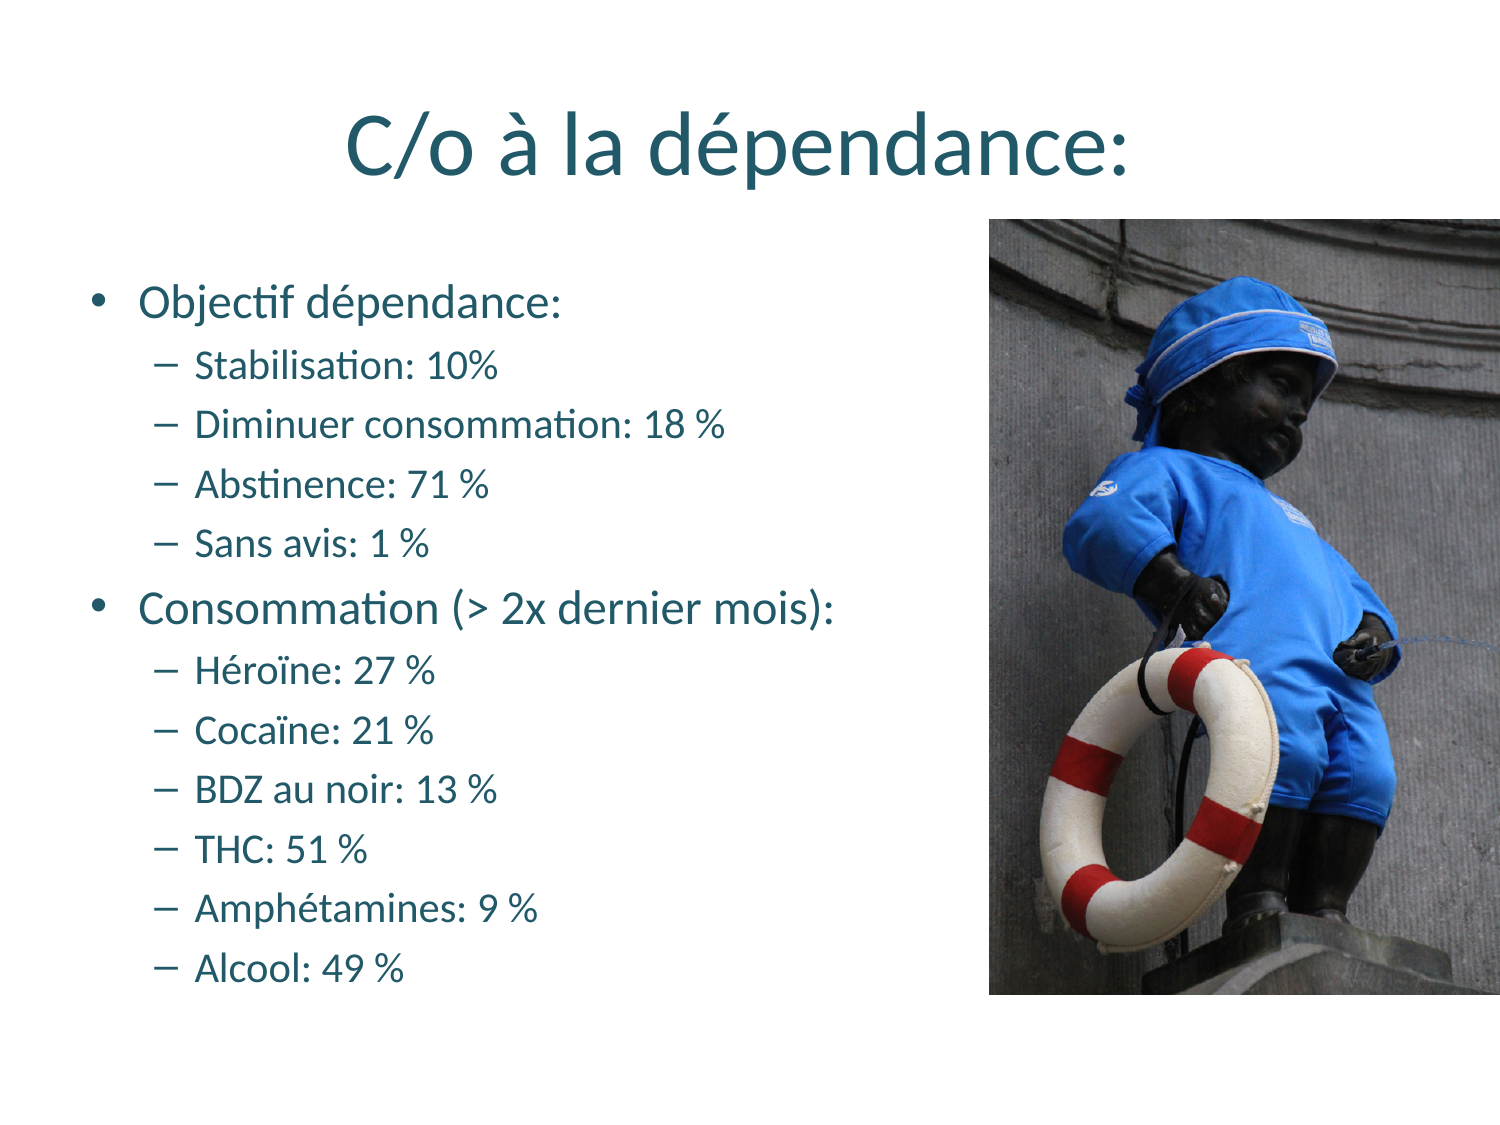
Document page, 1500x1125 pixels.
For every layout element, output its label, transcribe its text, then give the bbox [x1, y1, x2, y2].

picture [988, 219, 1500, 996]
list Objectif dépendance: Stabilisation: 10% Diminuer consommation: 18 % Abstinence: 71 % Sans avis: 1 % Consommation (> 2x dernier mois): Héroïne: 27 % Cocaïne: 21 % BDZ au noir: 13 % THC: 51 % Amphétamines: 9 % Alcool: 49 % [75, 262, 1425, 1005]
title C/o à la dépendance: [75, 45, 1425, 233]
